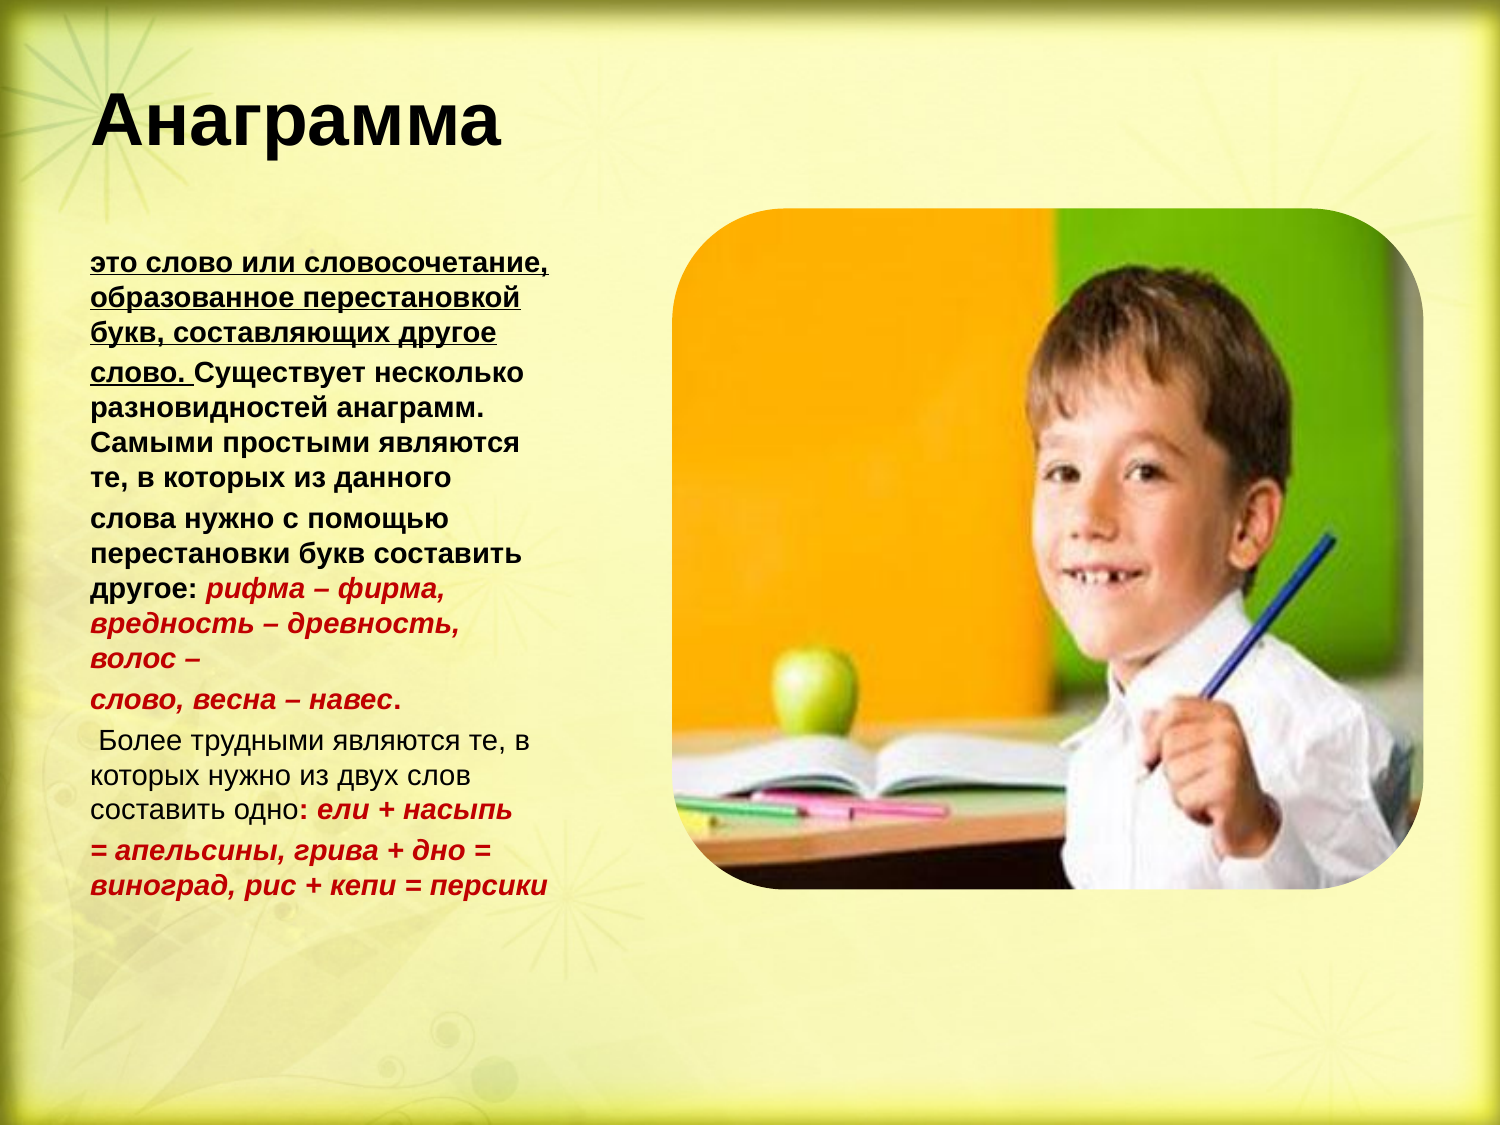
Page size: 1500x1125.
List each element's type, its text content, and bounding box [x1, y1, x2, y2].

list это слово или словосочетание, образованное перестановкой букв, составляющих другое слово. Существует несколько разновидностей анаграмм. Самыми простыми являются те, в которых из данного слова нужно с помощью перестановки букв составить другое: рифма – фирма, вредность – древность, волос – слово, весна – навес. Более трудными являются те, в которых нужно из двух слов составить одно: ели + насыпь = апельсины, грива + дно = виноград, рис + кепи = персики [74, 235, 569, 1006]
picture [0, 0, 1500, 1125]
title Анаграмма [74, 44, 569, 169]
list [671, 208, 1424, 890]
